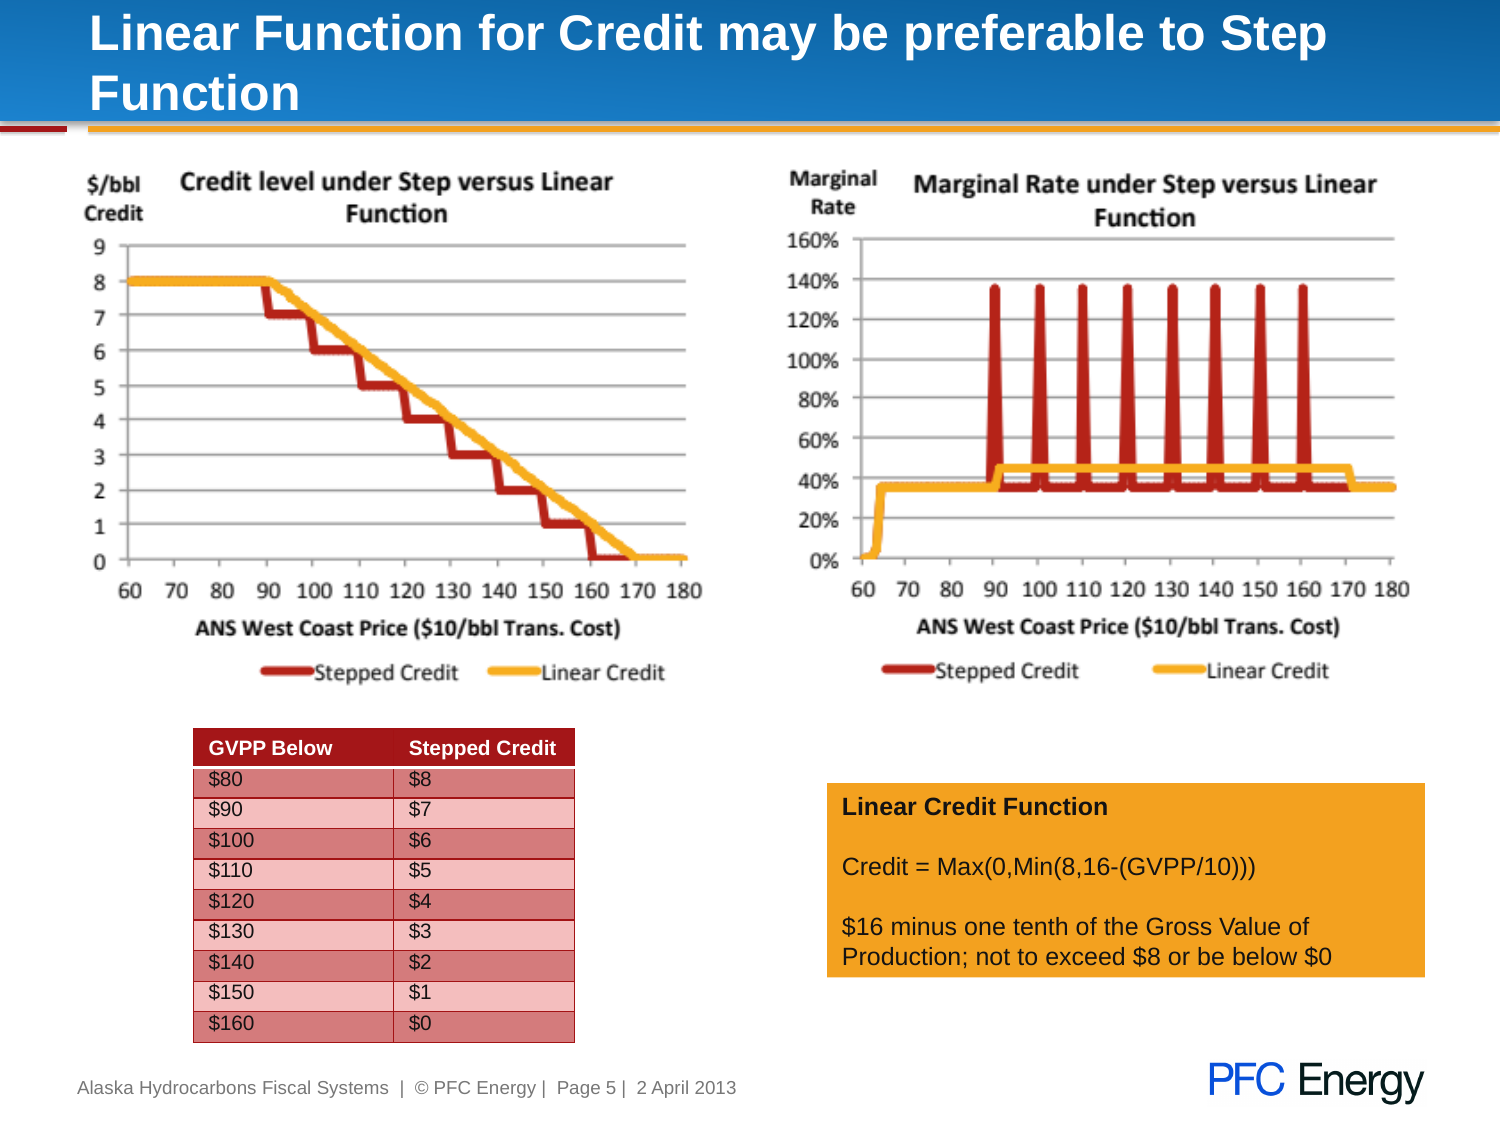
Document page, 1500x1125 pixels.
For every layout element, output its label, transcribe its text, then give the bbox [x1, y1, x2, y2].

table_cell $110 [194, 860, 393, 889]
table_cell $80 [194, 769, 393, 797]
table_cell $0 [394, 1012, 574, 1042]
table_header Stepped Credit [394, 730, 574, 766]
table_cell $150 [194, 982, 393, 1011]
table_cell $6 [394, 829, 574, 858]
table_cell $120 [194, 890, 393, 919]
title Linear Function for Credit may be preferable to Step Function [75, 0, 1425, 121]
table_cell $130 [194, 921, 393, 950]
table_cell $4 [394, 890, 574, 919]
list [781, 142, 1426, 694]
table_cell $1 [394, 982, 574, 1011]
table_cell $2 [394, 951, 574, 981]
table_cell $5 [394, 860, 574, 889]
table_cell $8 [394, 769, 574, 797]
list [72, 142, 719, 694]
table_header GVPP Below [194, 730, 393, 766]
table_cell $140 [194, 951, 393, 981]
text_box Linear Credit Function Credit = Max(0,Min(8,16-(GVPP/10))) $16 minus one tenth of the Gross Value of Production; not to exceed $8 or be below $0 [827, 783, 1425, 978]
table_cell $100 [194, 829, 393, 858]
table_cell $3 [394, 921, 574, 950]
table_cell $90 [194, 799, 393, 828]
picture [1207, 1059, 1427, 1107]
table_cell $7 [394, 799, 574, 828]
table_cell $160 [194, 1012, 393, 1042]
